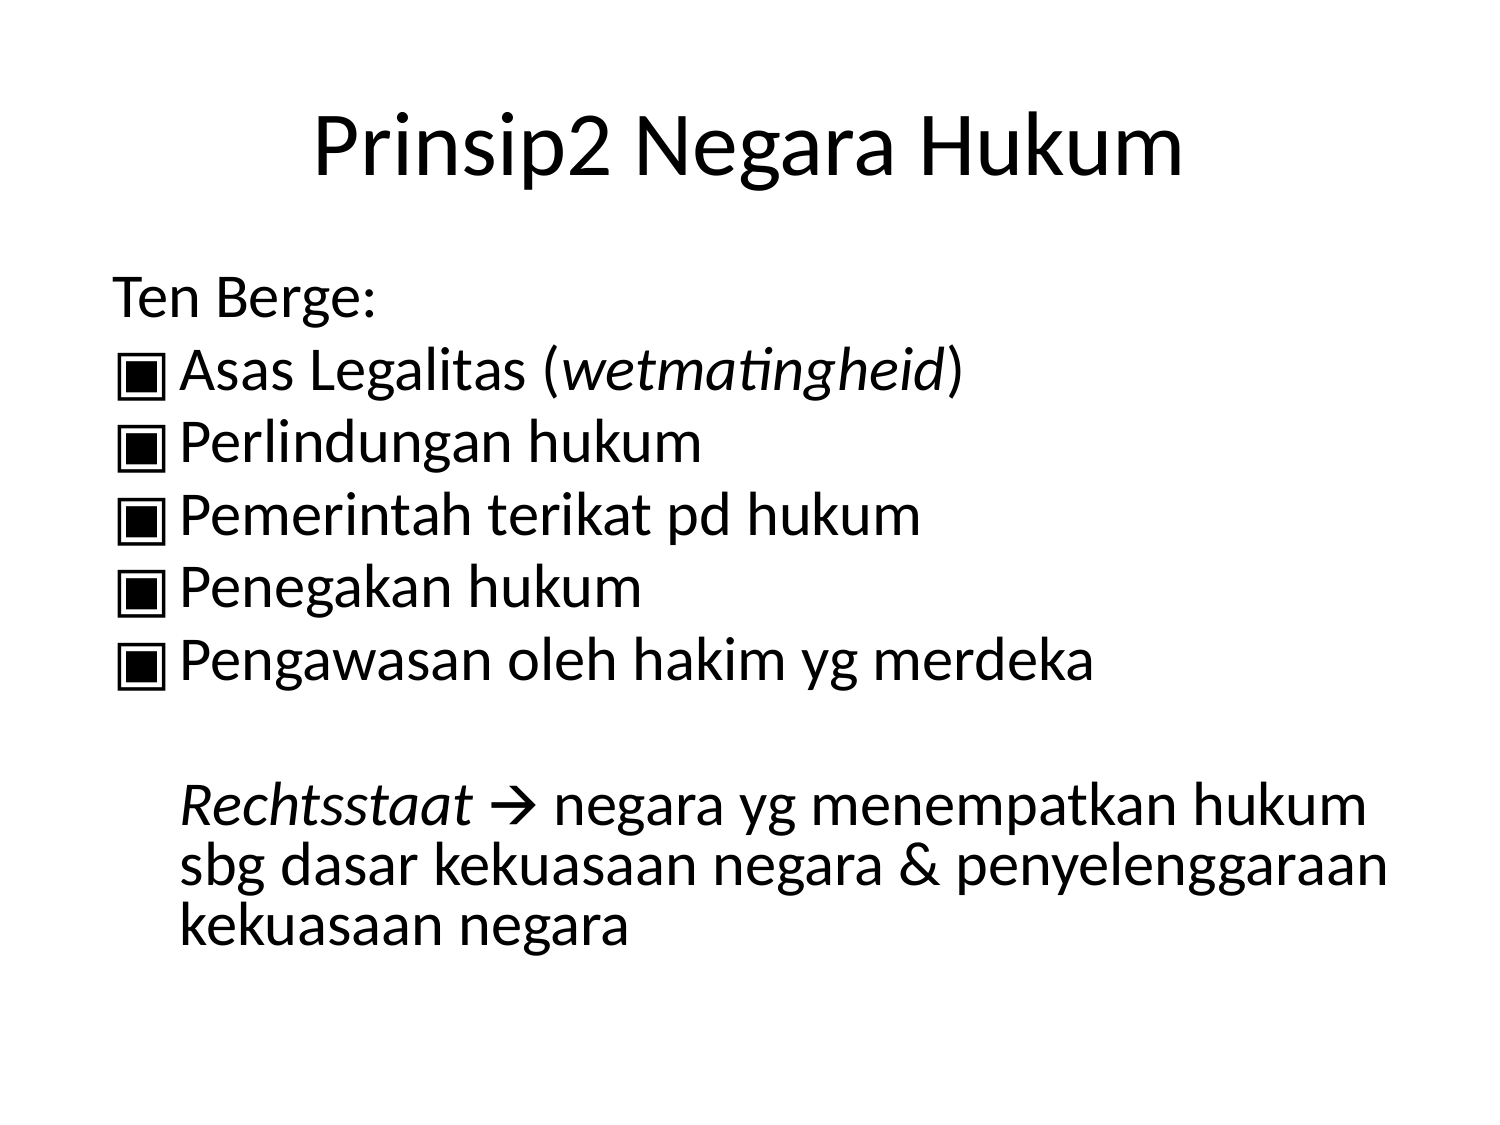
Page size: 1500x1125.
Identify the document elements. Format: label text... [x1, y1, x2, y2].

title Prinsip2 Negara Hukum [75, 45, 1425, 233]
list Ten Berge: Asas Legalitas (wetmatingheid) Perlindungan hukum Pemerintah terikat pd hukum Penegakan hukum Pengawasan oleh hakim yg merdeka Rechtsstaat 🡪 negara yg menempatkan hukum sbg dasar kekuasaan negara & penyelenggaraan kekuasaan negara [75, 262, 1425, 1005]
